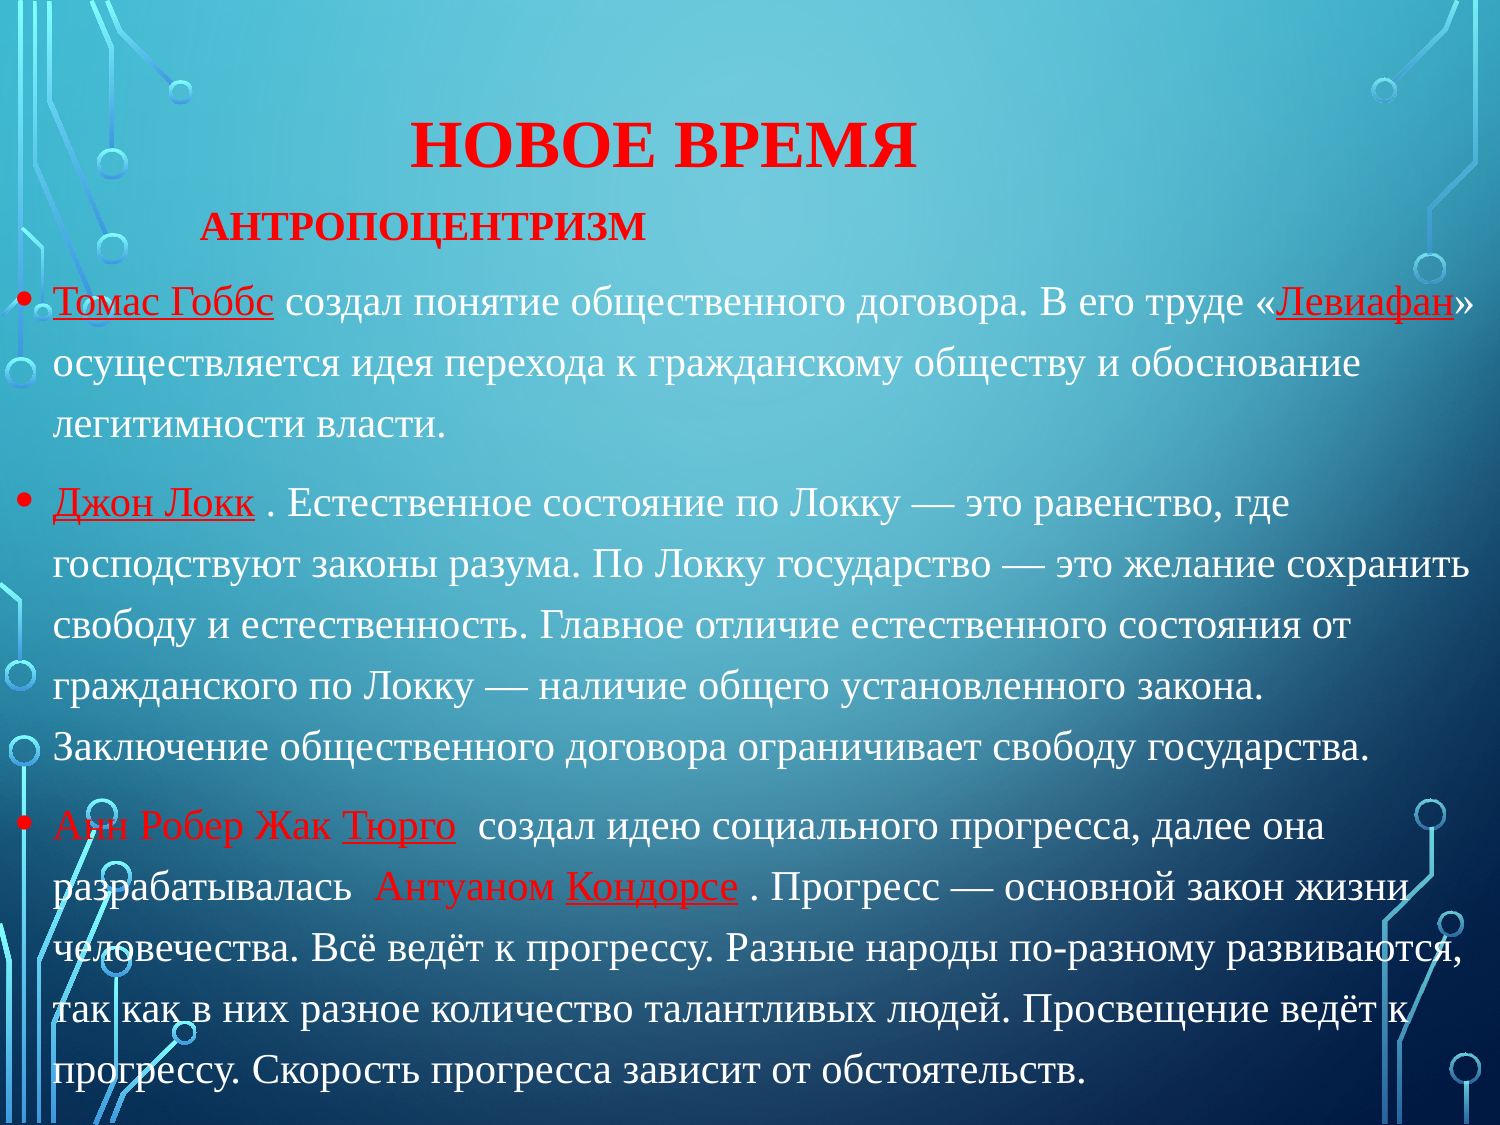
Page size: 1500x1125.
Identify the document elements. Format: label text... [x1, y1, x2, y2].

list Томас Гоббс создал понятие общественного договора. В его труде «Левиафан» осуществляется идея перехода к гражданскому обществу и обоснование легитимности власти. Джон Локк . Естественное состояние по Локку — это равенство, где господствуют законы разума. По Локку государство — это желание сохранить свободу и естественность. Главное отличие естественного состояния от гражданского по Локку — наличие общего установленного закона. Заключение общественного договора ограничивает свободу государства. Анн Робер Жак Тюрго создал идею социального прогресса, далее она разрабатывалась Антуаном Кондорсе . Прогресс — основной закон жизни человечества. Всё ведёт к прогрессу. Разные народы по-разному развиваются, так как в них разное количество талантливых людей. Просвещение ведёт к прогрессу. Скорость прогресса зависит от обстоятельств. [0, 255, 1495, 1125]
title Новое время Антропоцентризм [140, 101, 1360, 255]
